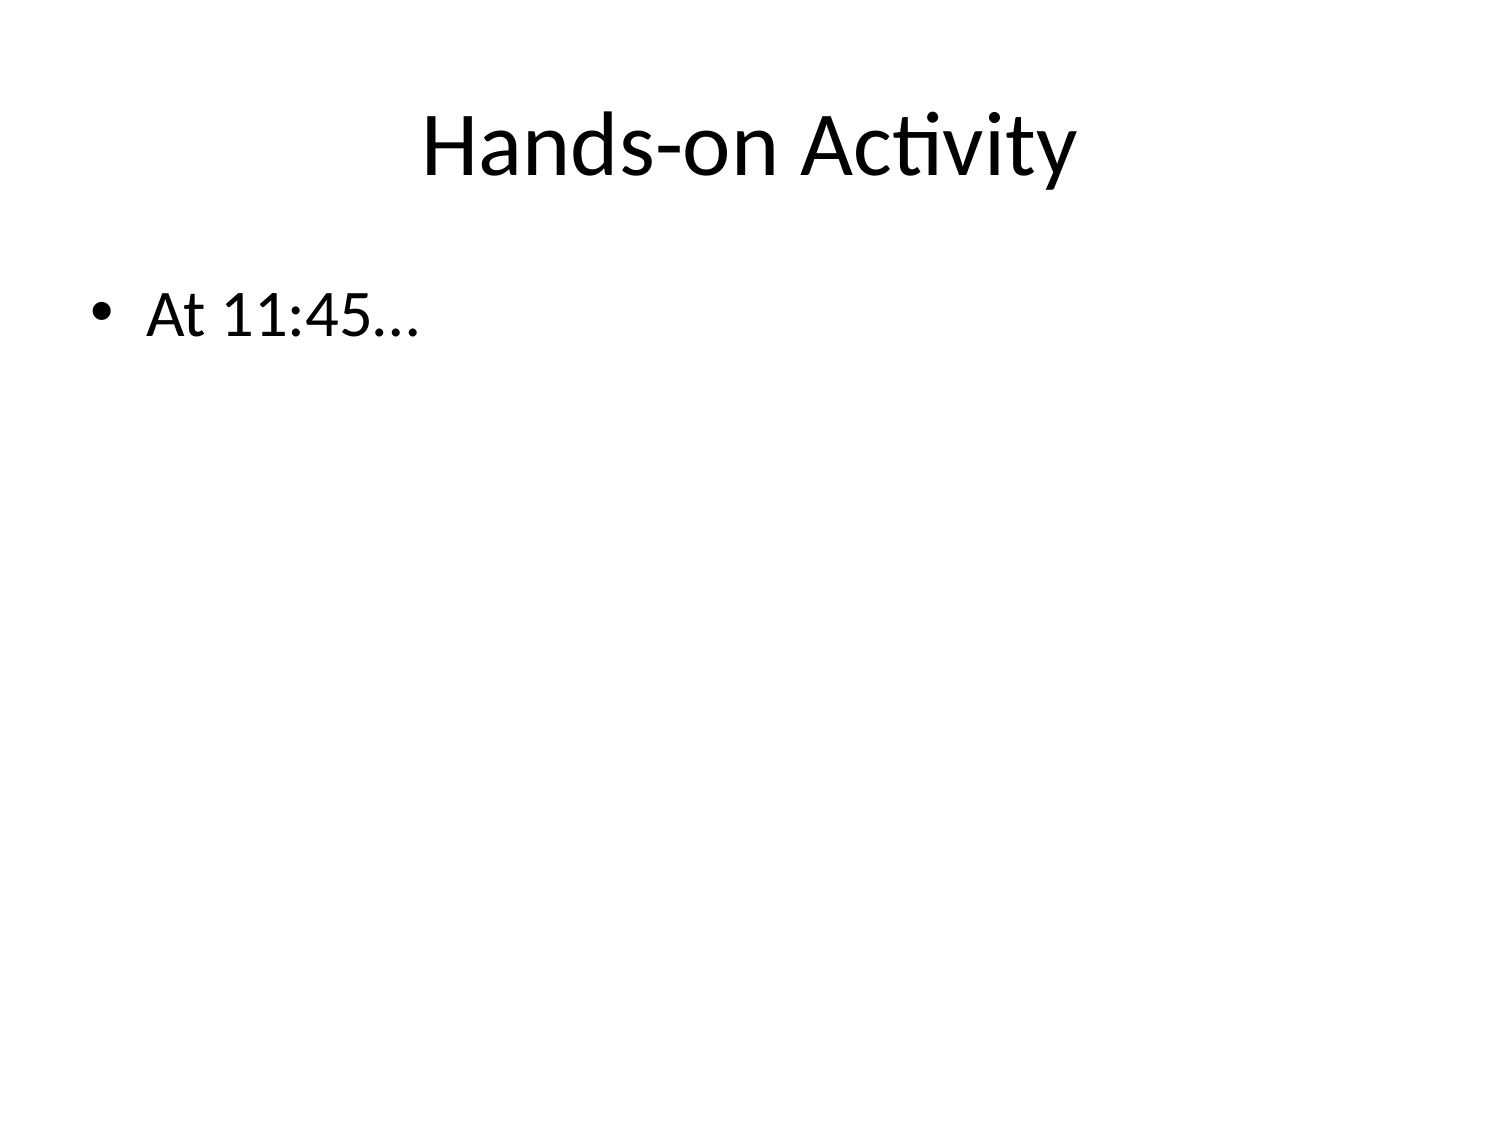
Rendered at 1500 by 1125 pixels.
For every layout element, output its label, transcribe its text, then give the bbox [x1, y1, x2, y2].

title Hands-on Activity [75, 45, 1425, 233]
list At 11:45… [75, 262, 1425, 1005]
